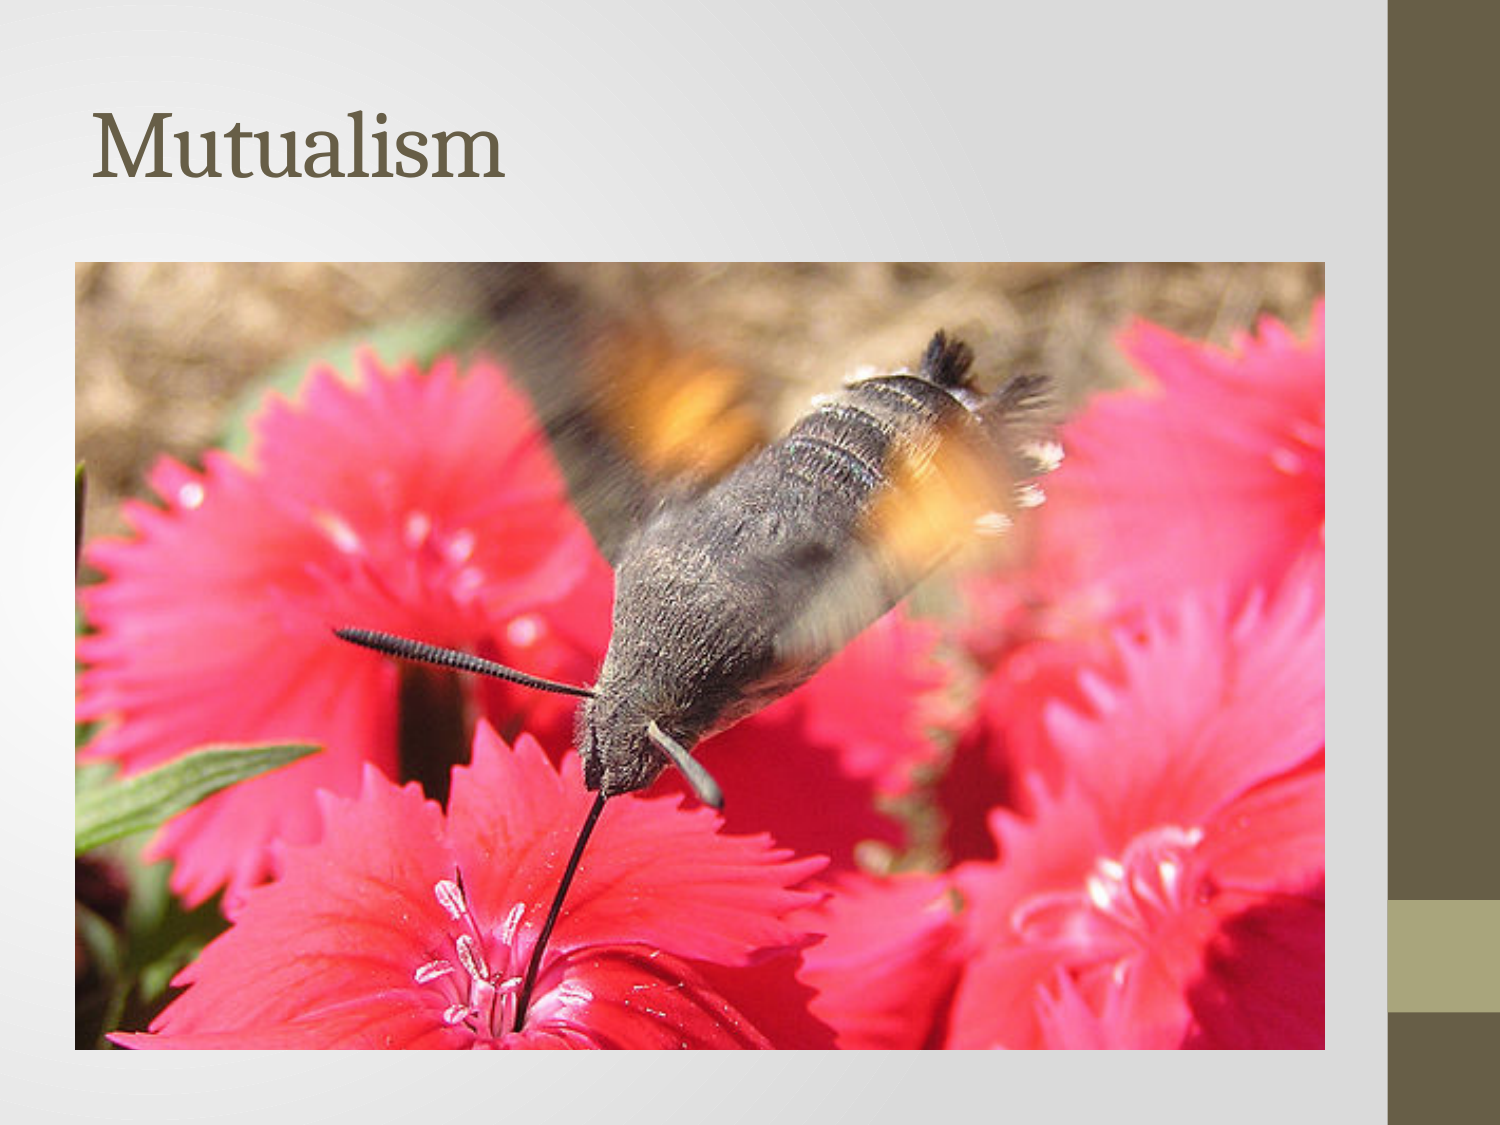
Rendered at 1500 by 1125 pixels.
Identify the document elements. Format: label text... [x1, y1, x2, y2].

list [74, 261, 1326, 1051]
title Mutualism [75, 45, 1325, 233]
